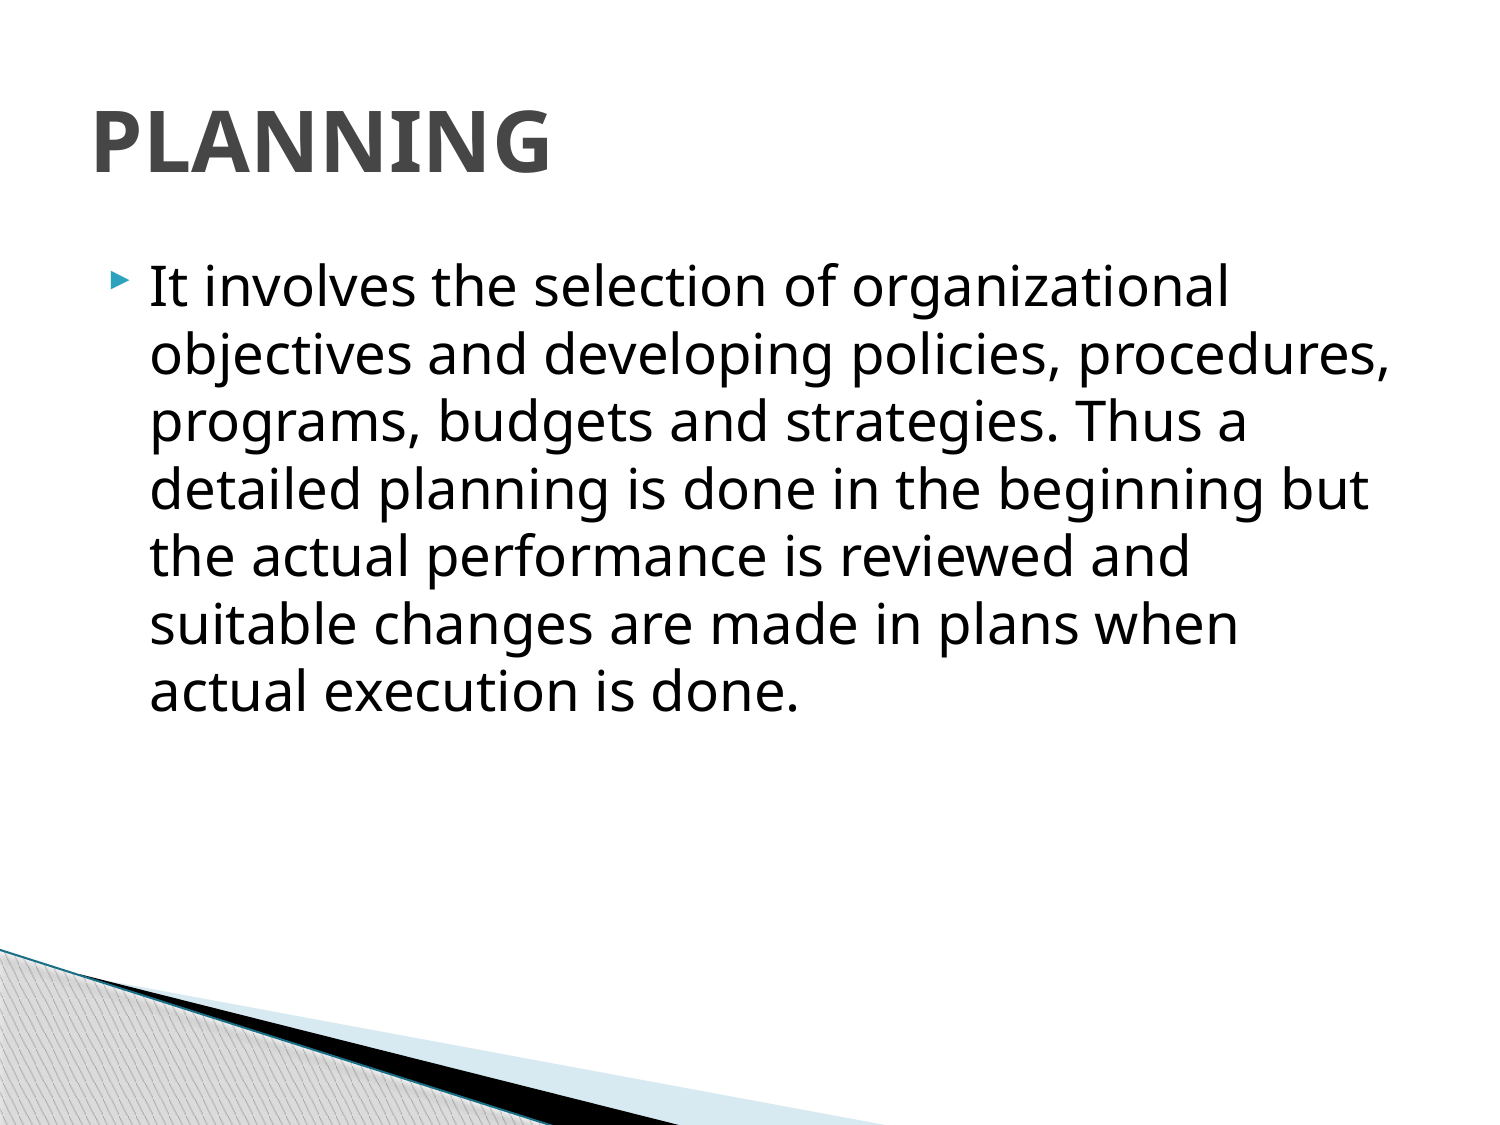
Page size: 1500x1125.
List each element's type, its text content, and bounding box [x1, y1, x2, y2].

title PLANNING [75, 45, 1425, 233]
list It involves the selection of organizational objectives and developing policies, procedures, programs, budgets and strategies. Thus a detailed planning is done in the beginning but the actual performance is reviewed and suitable changes are made in plans when actual execution is done. [75, 243, 1425, 986]
